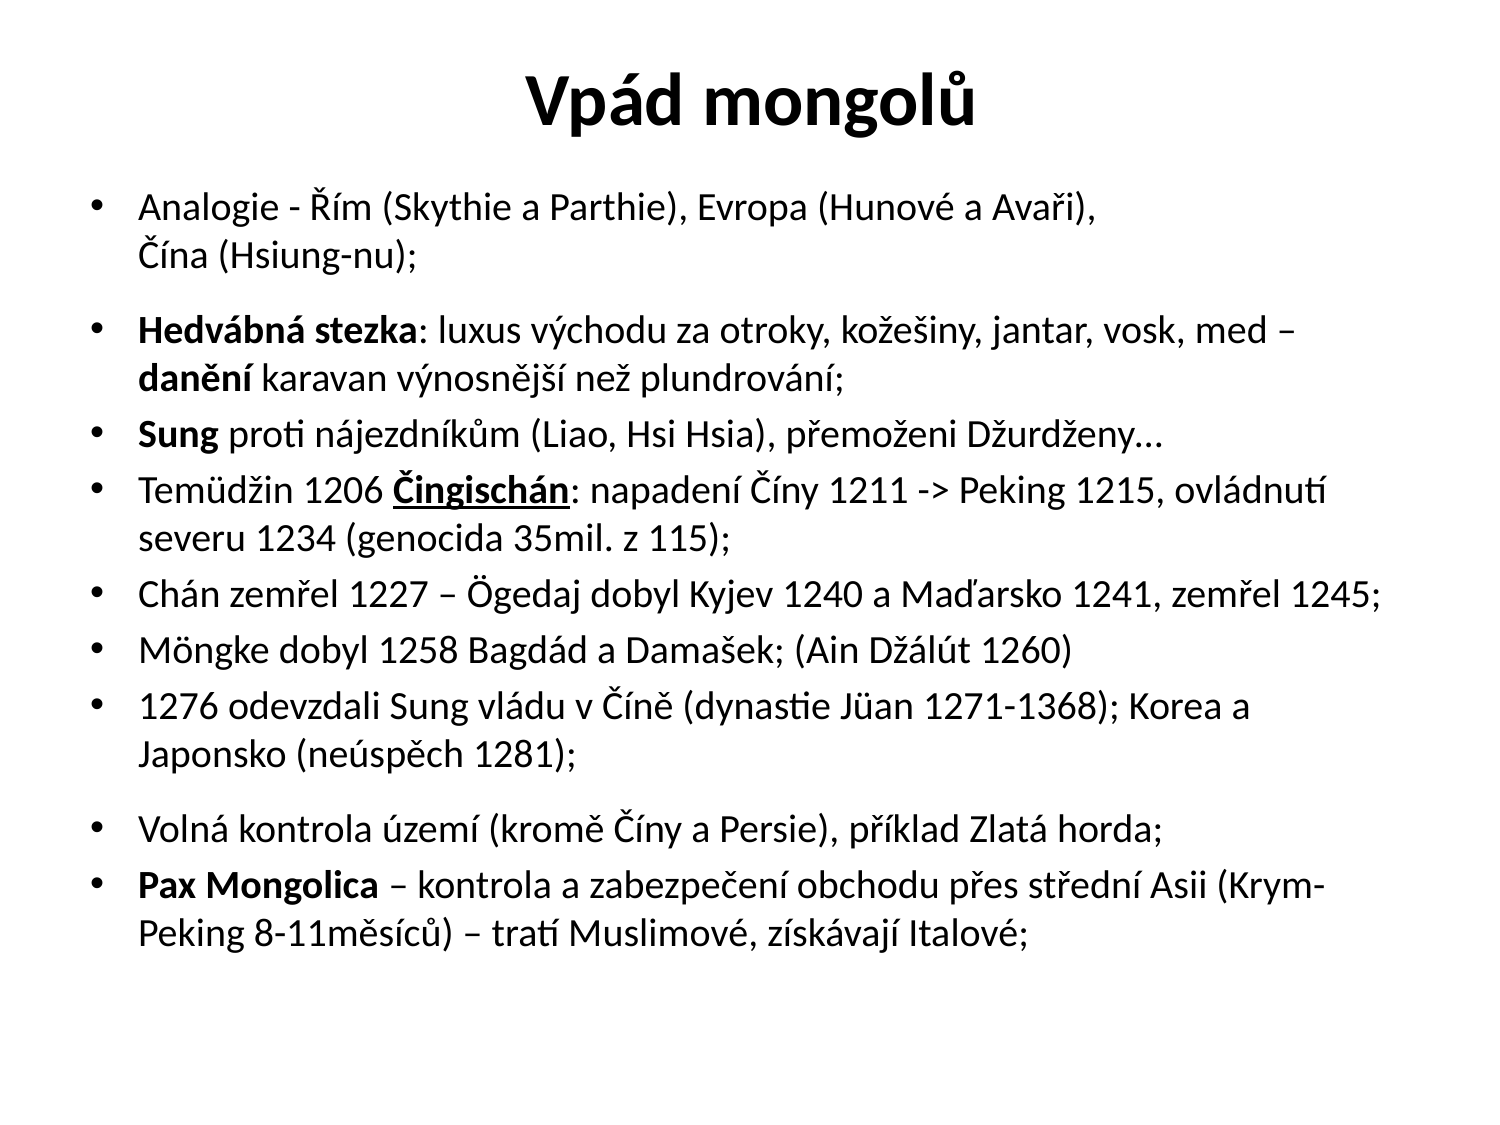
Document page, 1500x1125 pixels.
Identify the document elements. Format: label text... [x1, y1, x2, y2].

title Vpád mongolů [76, 1, 1427, 190]
list Analogie - Řím (Skythie a Parthie), Evropa (Hunové a Avaři), Čína (Hsiung-nu); Hedvábná stezka: luxus východu za otroky, kožešiny, jantar, vosk, med – danění karavan výnosnější než plundrování; Sung proti nájezdníkům (Liao, Hsi Hsia), přemoženi Džurdženy… Temüdžin 1206 Čingischán: napadení Číny 1211 -> Peking 1215, ovládnutí severu 1234 (genocida 35mil. z 115); Chán zemřel 1227 – Ögedaj dobyl Kyjev 1240 a Maďarsko 1241, zemřel 1245; Möngke dobyl 1258 Bagdád a Damašek; (Ain Džálút 1260) 1276 odevzdali Sung vládu v Číně (dynastie Jüan 1271-1368); Korea a Japonsko (neúspěch 1281); Volná kontrola území (kromě Číny a Persie), příklad Zlatá horda; Pax Mongolica – kontrola a zabezpečení obchodu přes střední Asii (Krym-Peking 8-11měsíců) – tratí Muslimové, získávají Italové; [75, 172, 1425, 1005]
